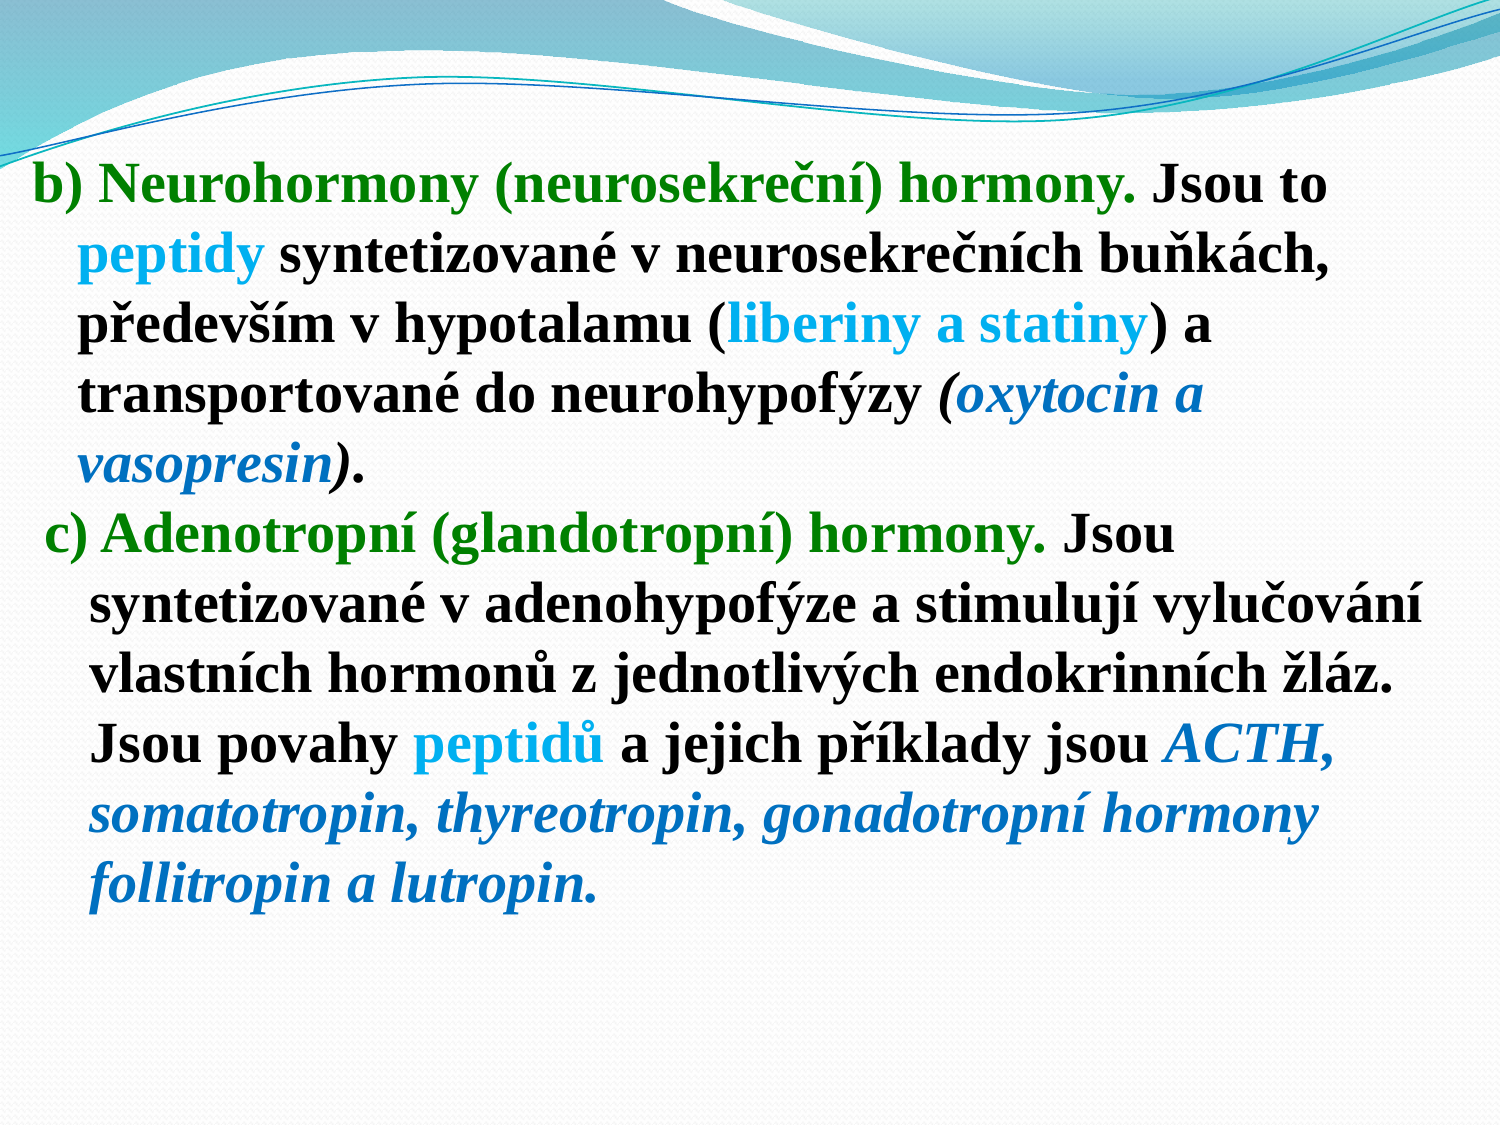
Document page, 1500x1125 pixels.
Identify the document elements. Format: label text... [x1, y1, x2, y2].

text_box c) Adenotropní (glandotropní) hormony. Jsou syntetizované v adenohypofýze a stimulují vylučování vlastních hormonů z jednotlivých endokrinních žláz. Jsou povahy peptidů a jejich příklady jsou ACTH, somatotropin, thyreotropin, gonadotropní hormony follitropin a lutropin. [29, 487, 1471, 988]
list b) Neurohormony (neurosekreční) hormony. Jsou to peptidy syntetizované v neurosekrečních buňkách, především v hypotalamu (liberiny a statiny) a transportované do neurohypofýzy (oxytocin a vasopresin). [17, 137, 1500, 457]
